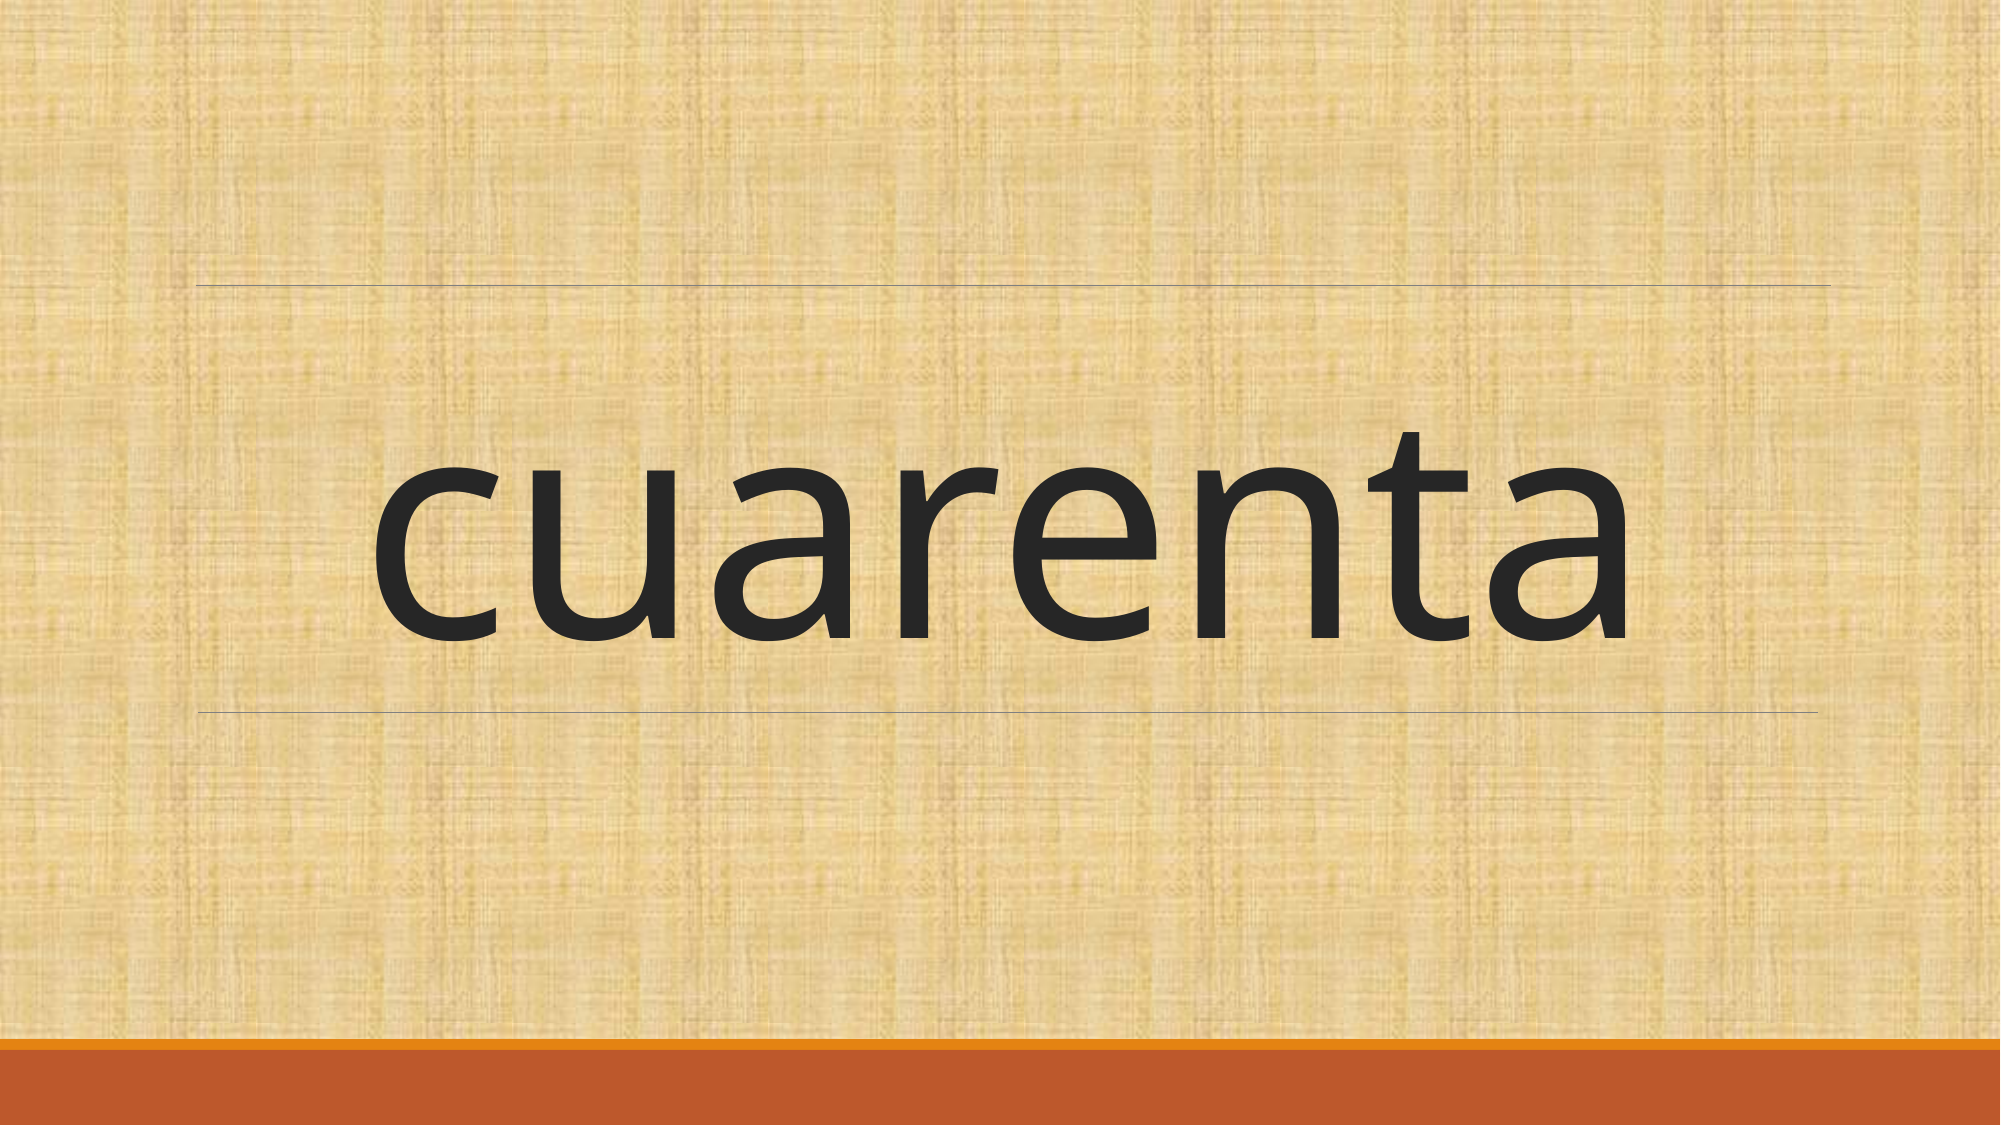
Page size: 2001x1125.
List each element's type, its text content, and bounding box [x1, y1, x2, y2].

title cuarenta [180, 124, 1830, 710]
picture [0, 0, 2001, 1125]
